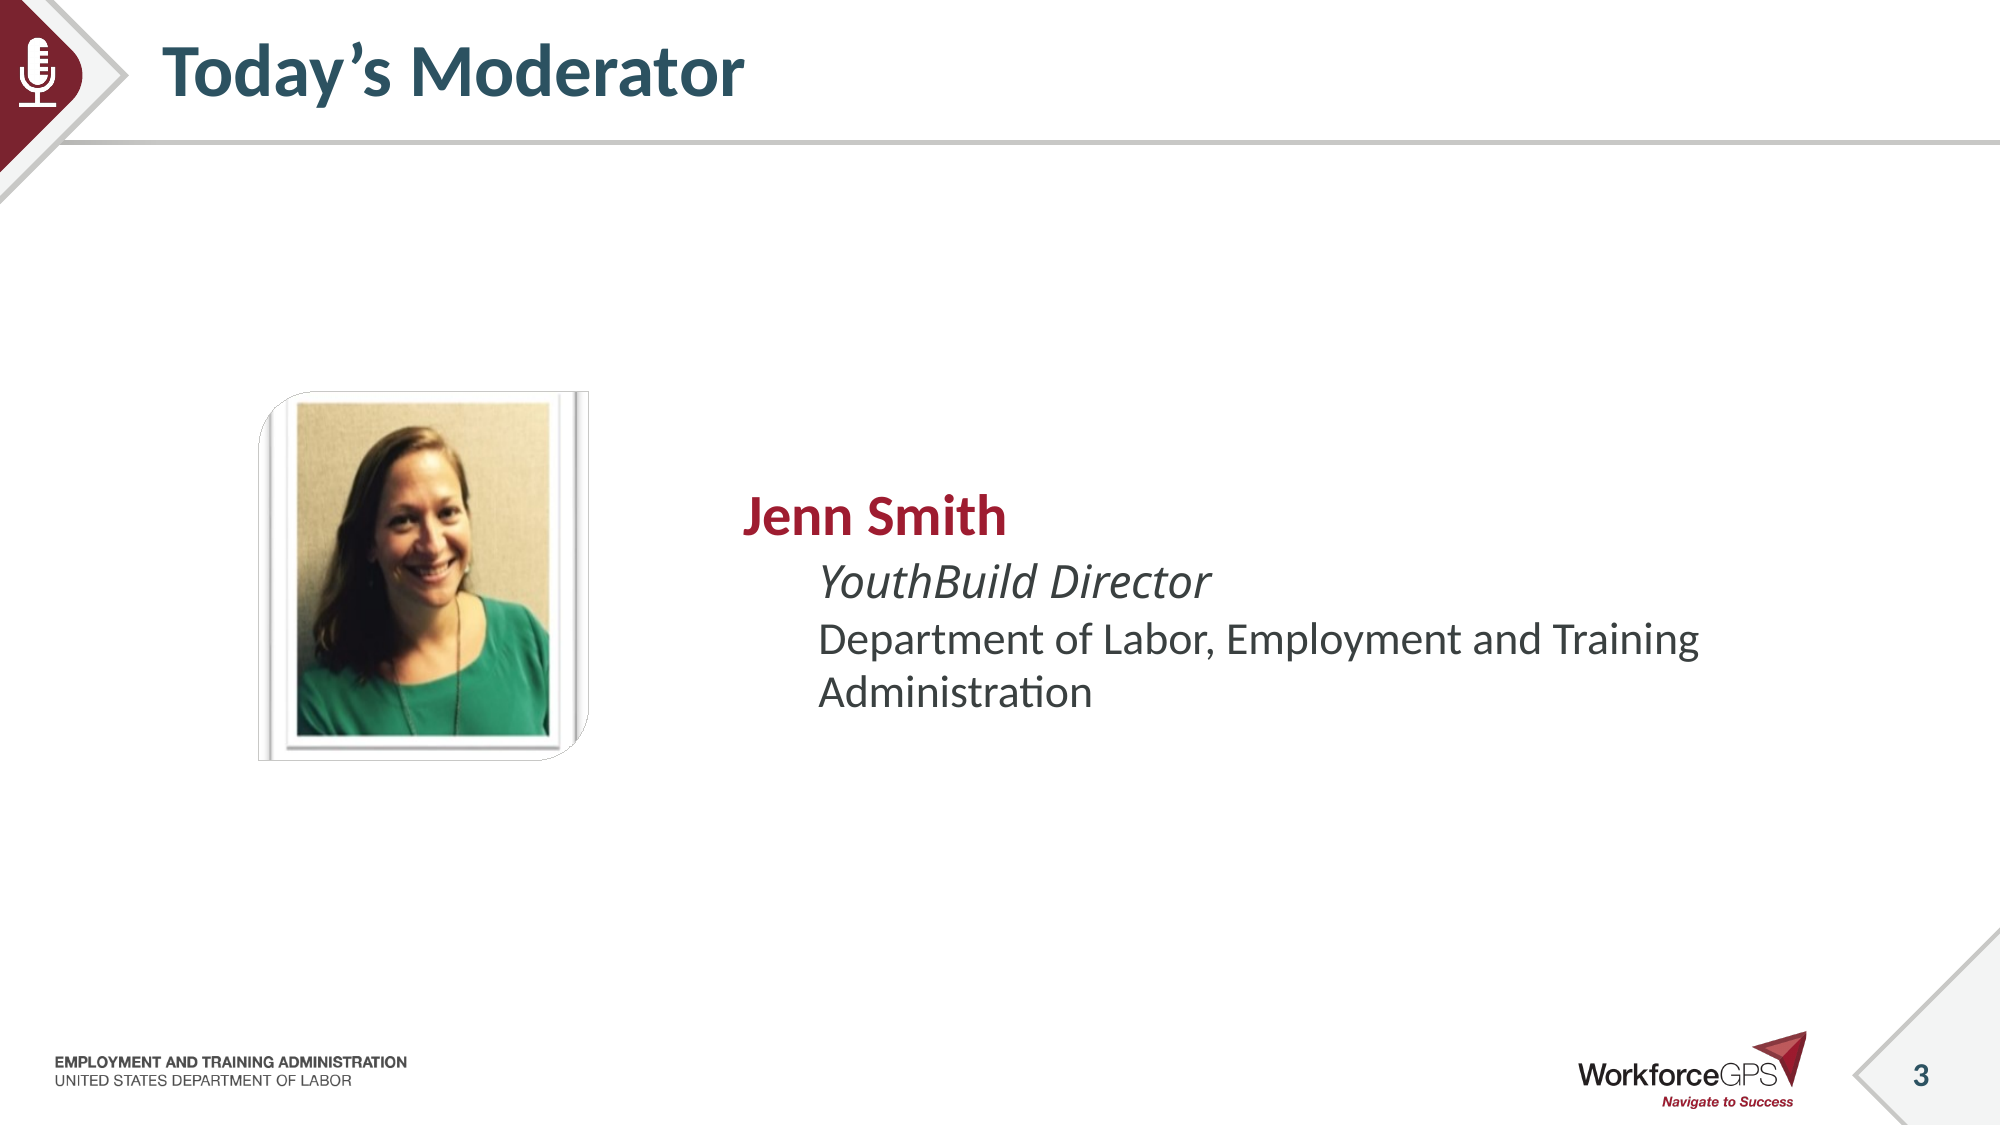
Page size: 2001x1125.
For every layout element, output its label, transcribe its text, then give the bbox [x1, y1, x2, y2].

title Today’s Moderator [132, 7, 1950, 137]
list Jenn Smith YouthBuild Director Department of Labor, Employment and Training Administration [728, 186, 1917, 1014]
picture [0, 34, 75, 110]
slide_number 3 [1867, 1042, 1975, 1103]
picture [258, 391, 589, 761]
